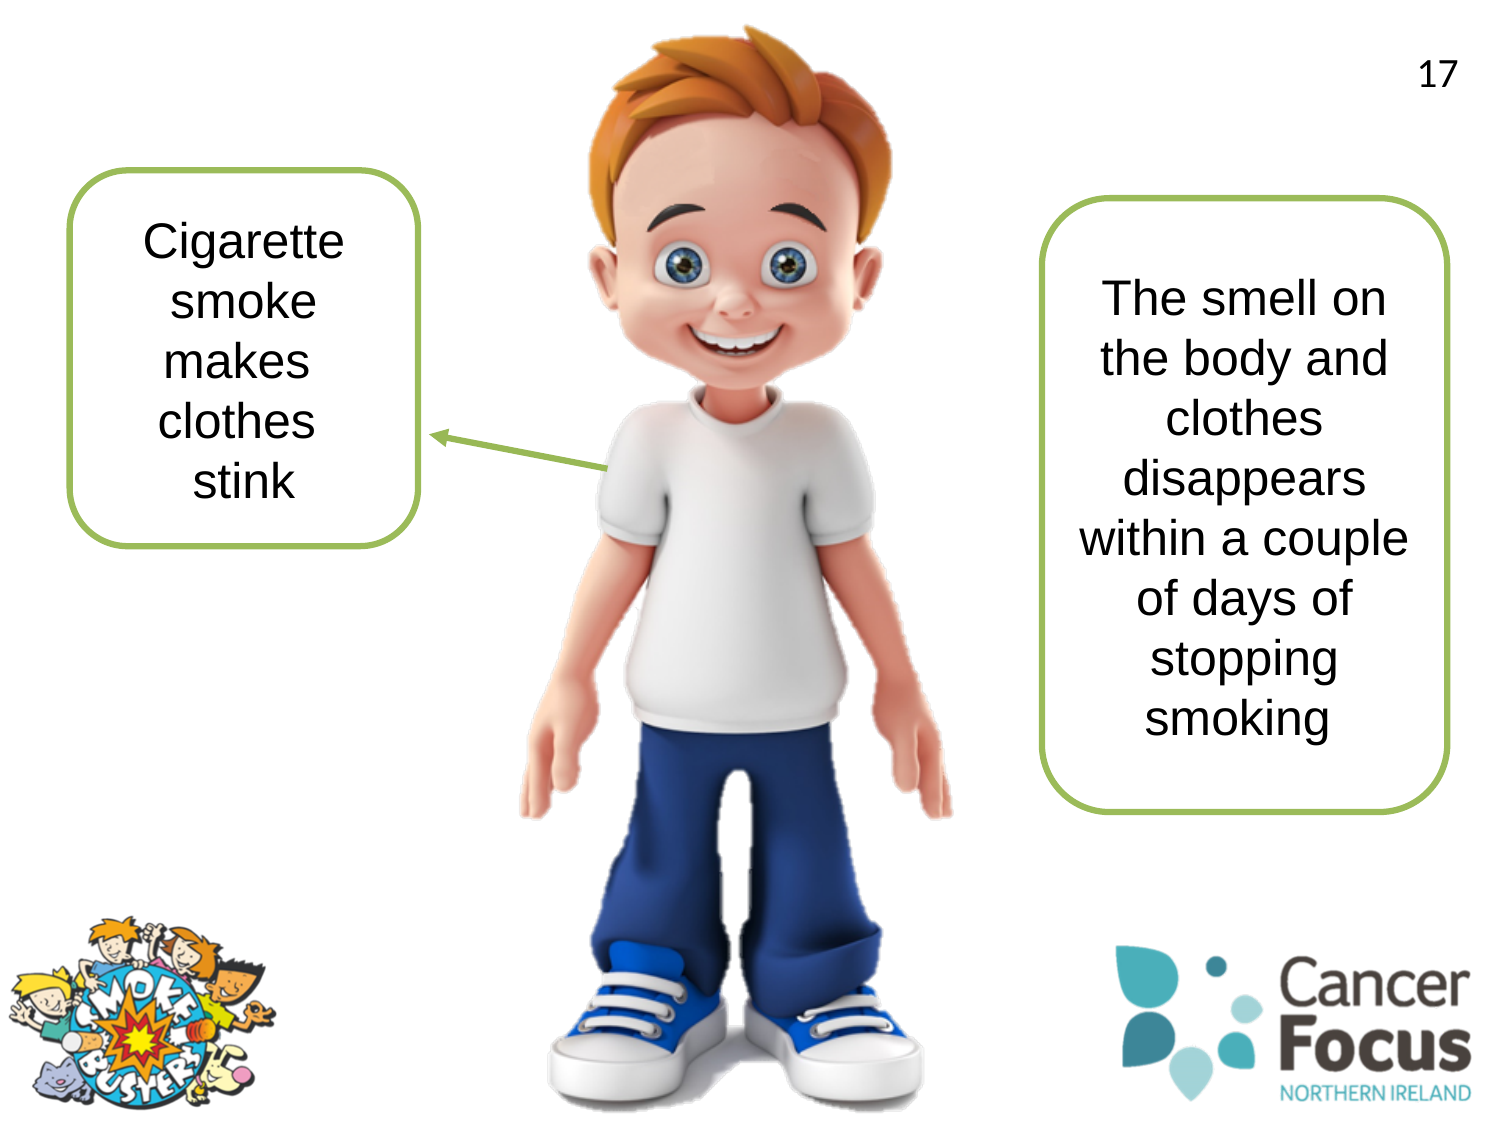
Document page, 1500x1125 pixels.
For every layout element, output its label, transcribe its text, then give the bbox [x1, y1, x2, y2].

text_box Cigarette smoke makes clothes stink [67, 168, 421, 549]
picture [5, 914, 280, 1112]
picture [481, 4, 1019, 1121]
picture [1074, 908, 1500, 1125]
text_box The smell on the body and clothes disappears within a couple of days of stopping smoking [1039, 196, 1450, 815]
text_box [428, 434, 608, 469]
slide_number 17 [1123, 41, 1474, 102]
